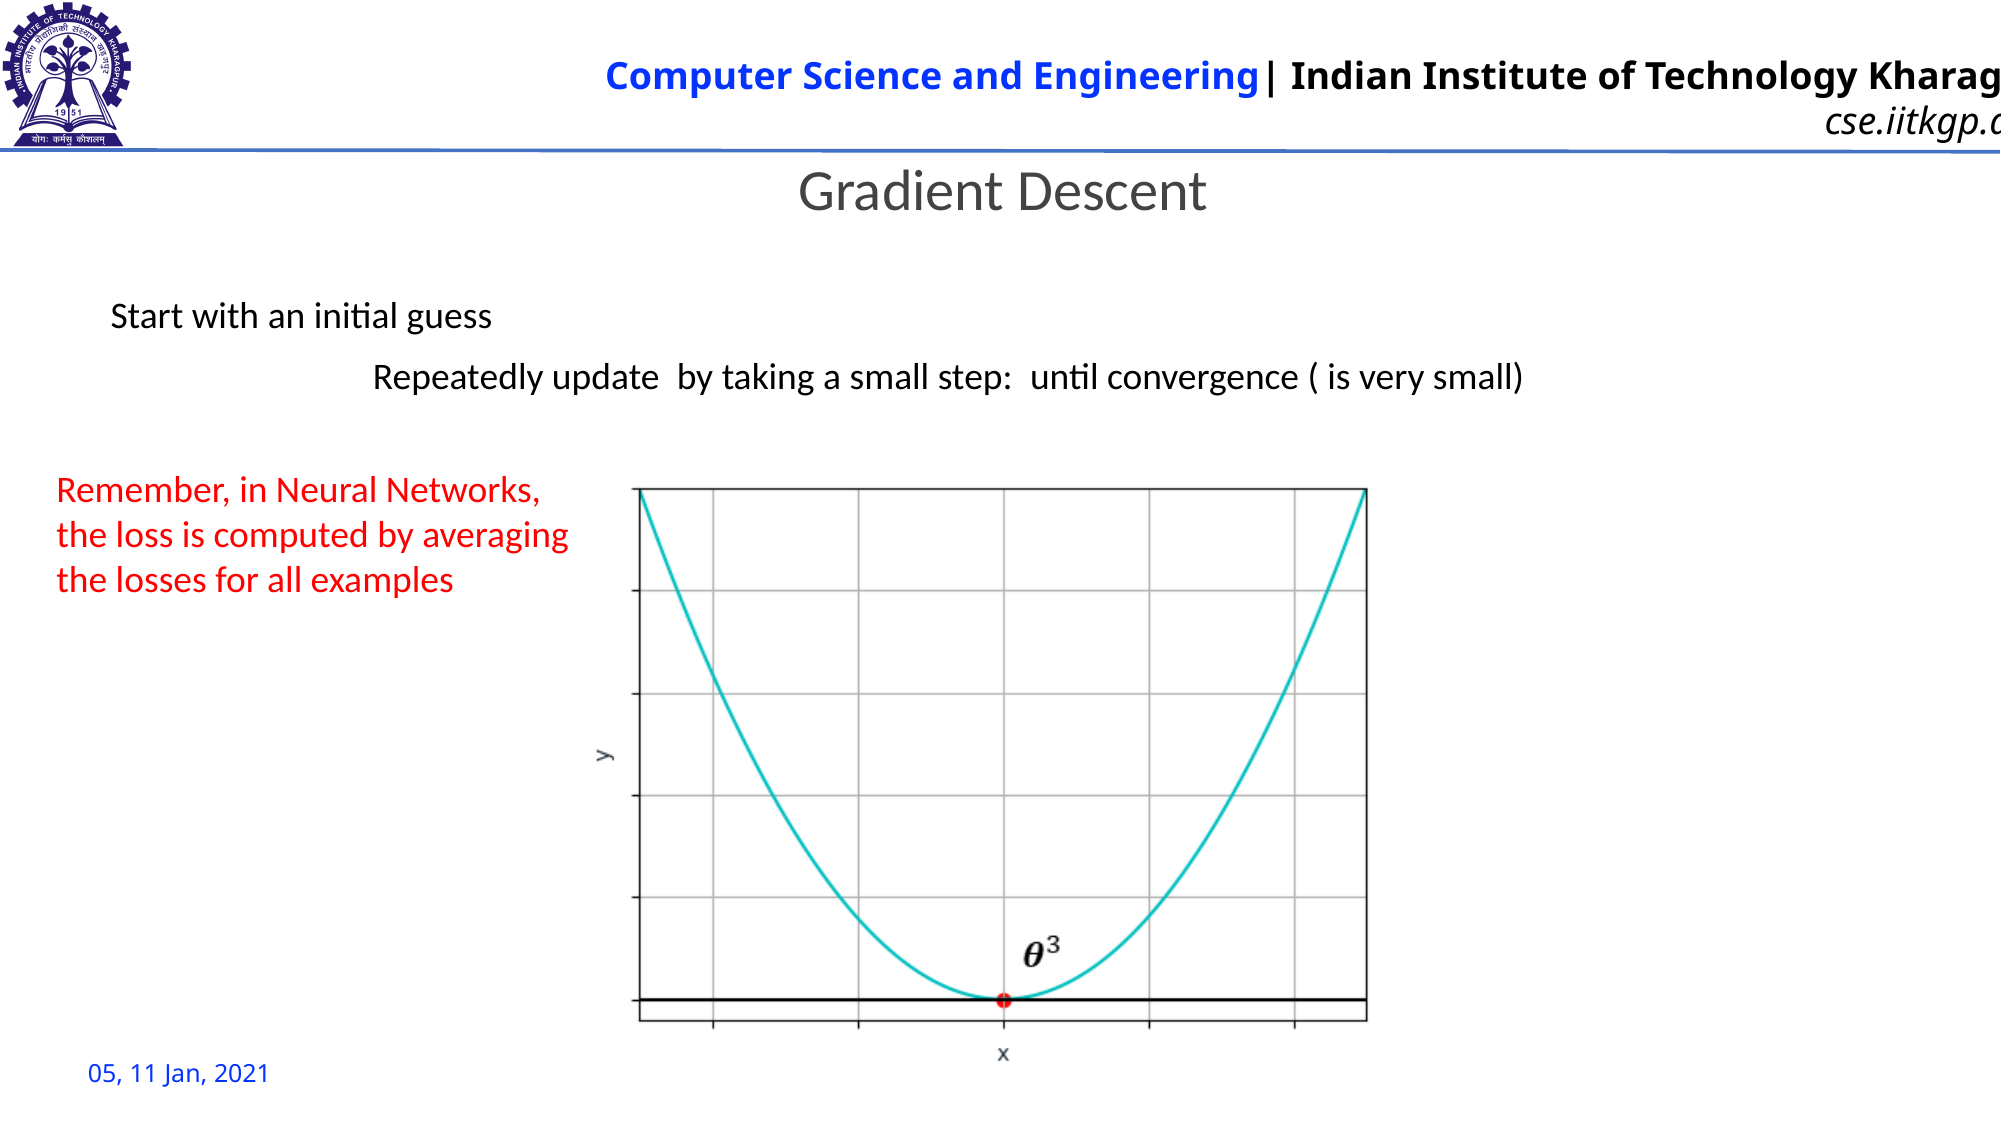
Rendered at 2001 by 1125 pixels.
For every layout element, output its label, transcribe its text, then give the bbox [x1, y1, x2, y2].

picture [522, 404, 1460, 1108]
text_box Remember, in Neural Networks, the loss is computed by averaging the losses for all examples [41, 457, 522, 608]
picture [2, 2, 131, 147]
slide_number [72, 1042, 331, 1103]
text_box Gradient Descent [305, 136, 1702, 232]
